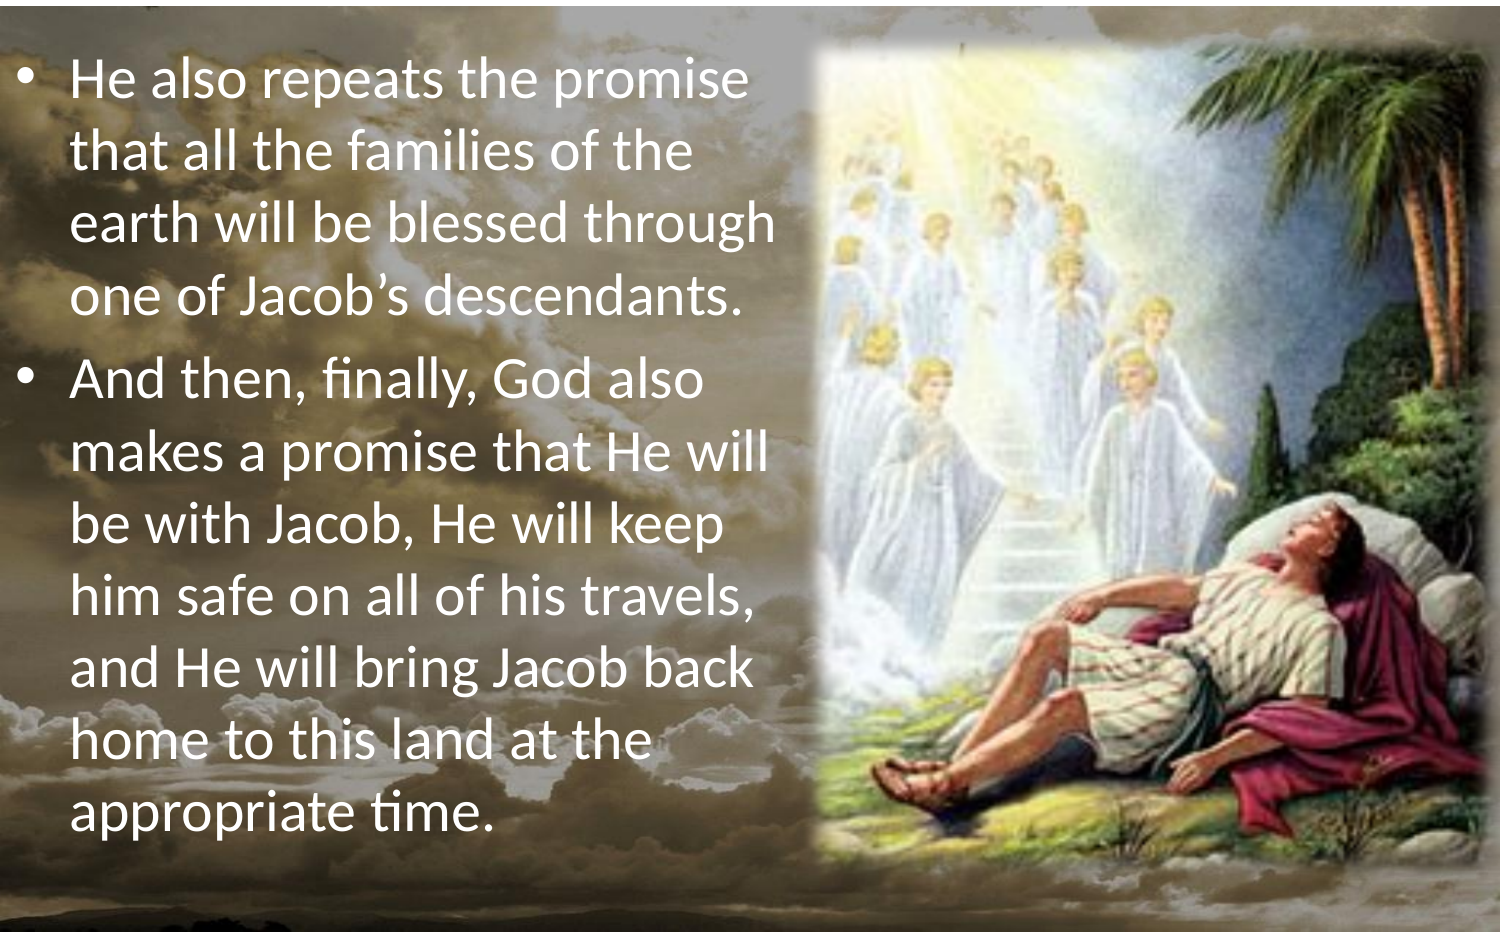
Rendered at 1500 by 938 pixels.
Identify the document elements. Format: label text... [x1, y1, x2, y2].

picture [0, 6, 1500, 932]
list He also repeats the promise that all the families of the earth will be blessed through one of Jacob’s descendants. And then, finally, God also makes a promise that He will be with Jacob, He will keep him safe on all of his travels, and He will bring Jacob back home to this land at the appropriate time. [0, 31, 800, 938]
